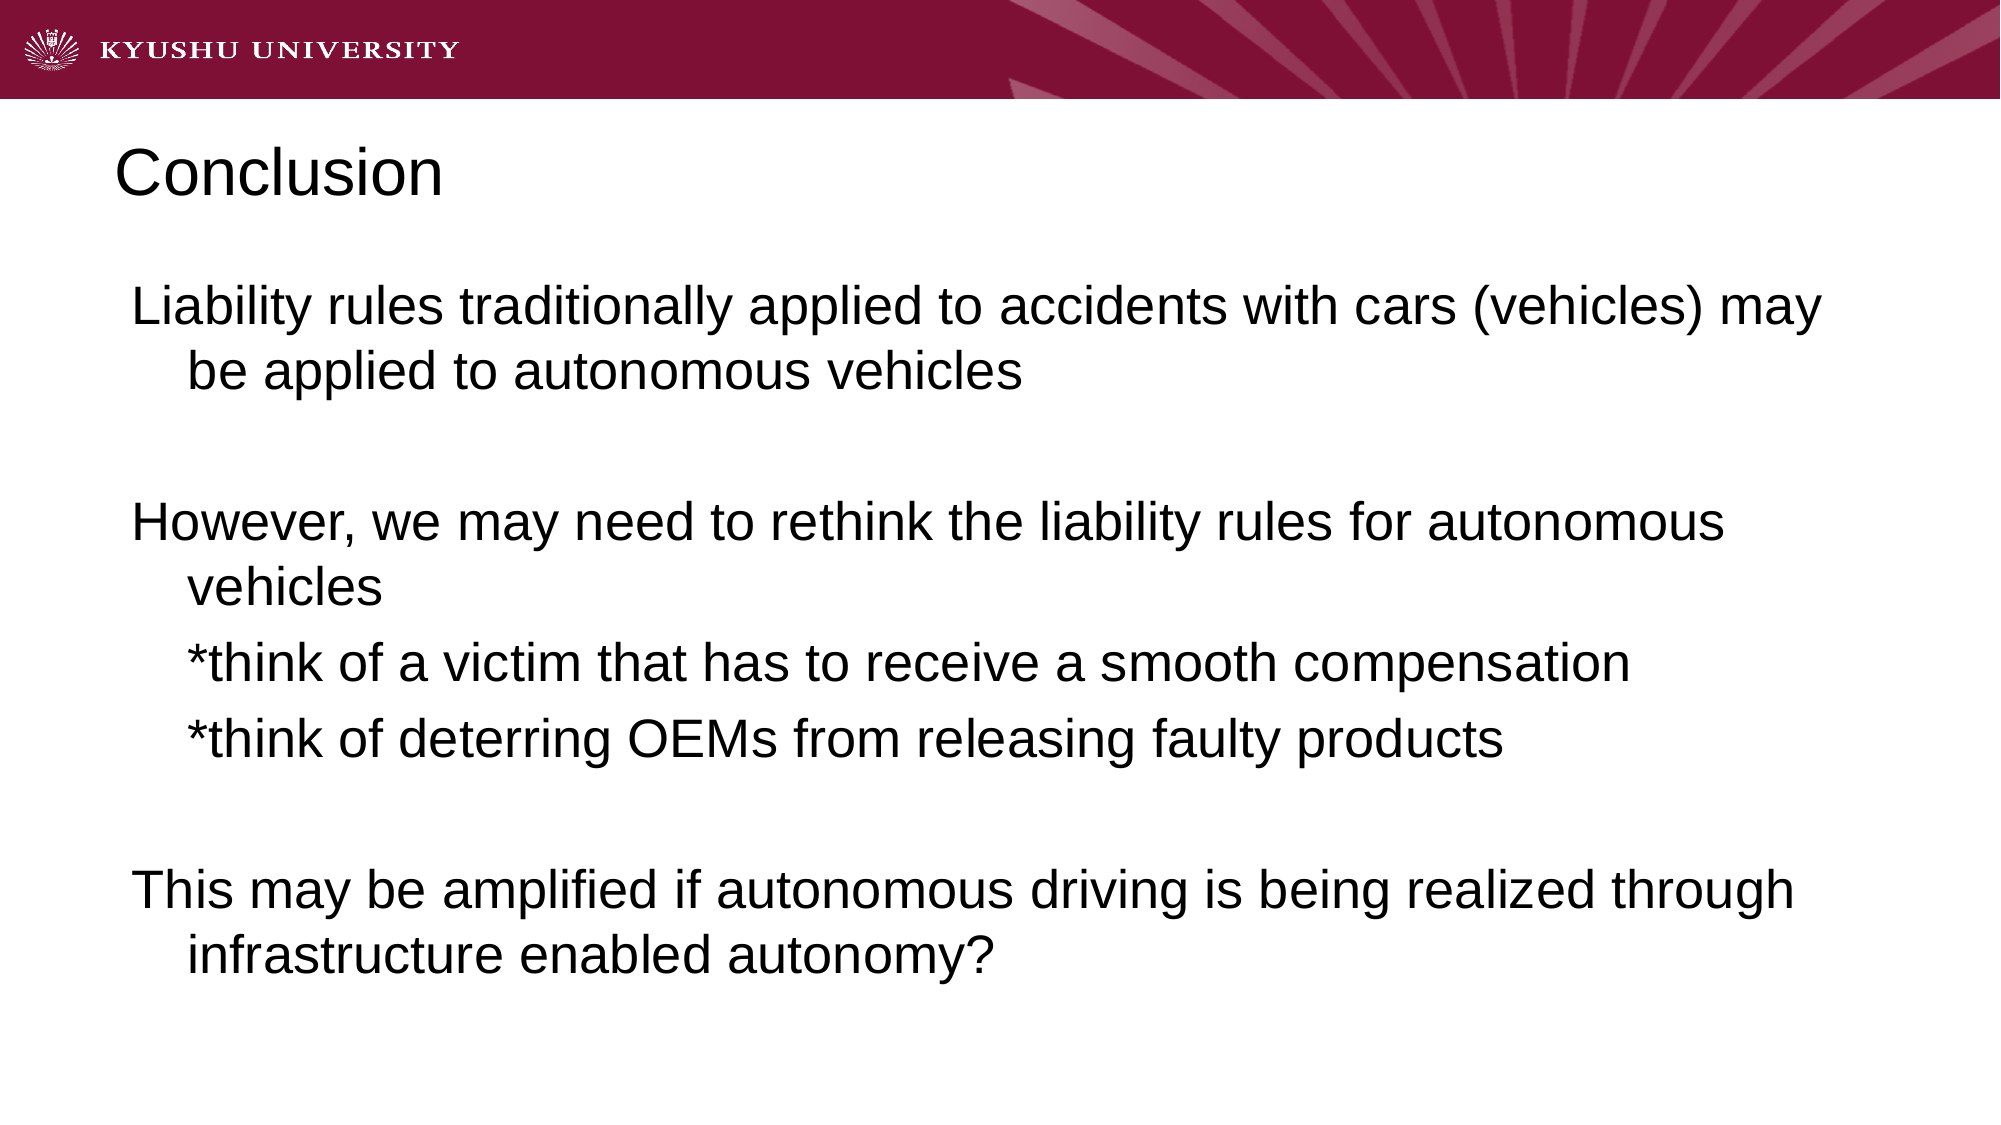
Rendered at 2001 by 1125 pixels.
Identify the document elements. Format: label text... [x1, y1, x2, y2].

list Liability rules traditionally applied to accidents with cars (vehicles) may be applied to autonomous vehicles However, we may need to rethink the liability rules for autonomous vehicles *think of a victim that has to receive a smooth compensation *think of deterring OEMs from releasing faulty products This may be amplified if autonomous driving is being realized through infrastructure enabled autonomy? [116, 262, 1900, 1000]
title Conclusion [99, 137, 1384, 200]
picture [0, 0, 2000, 99]
